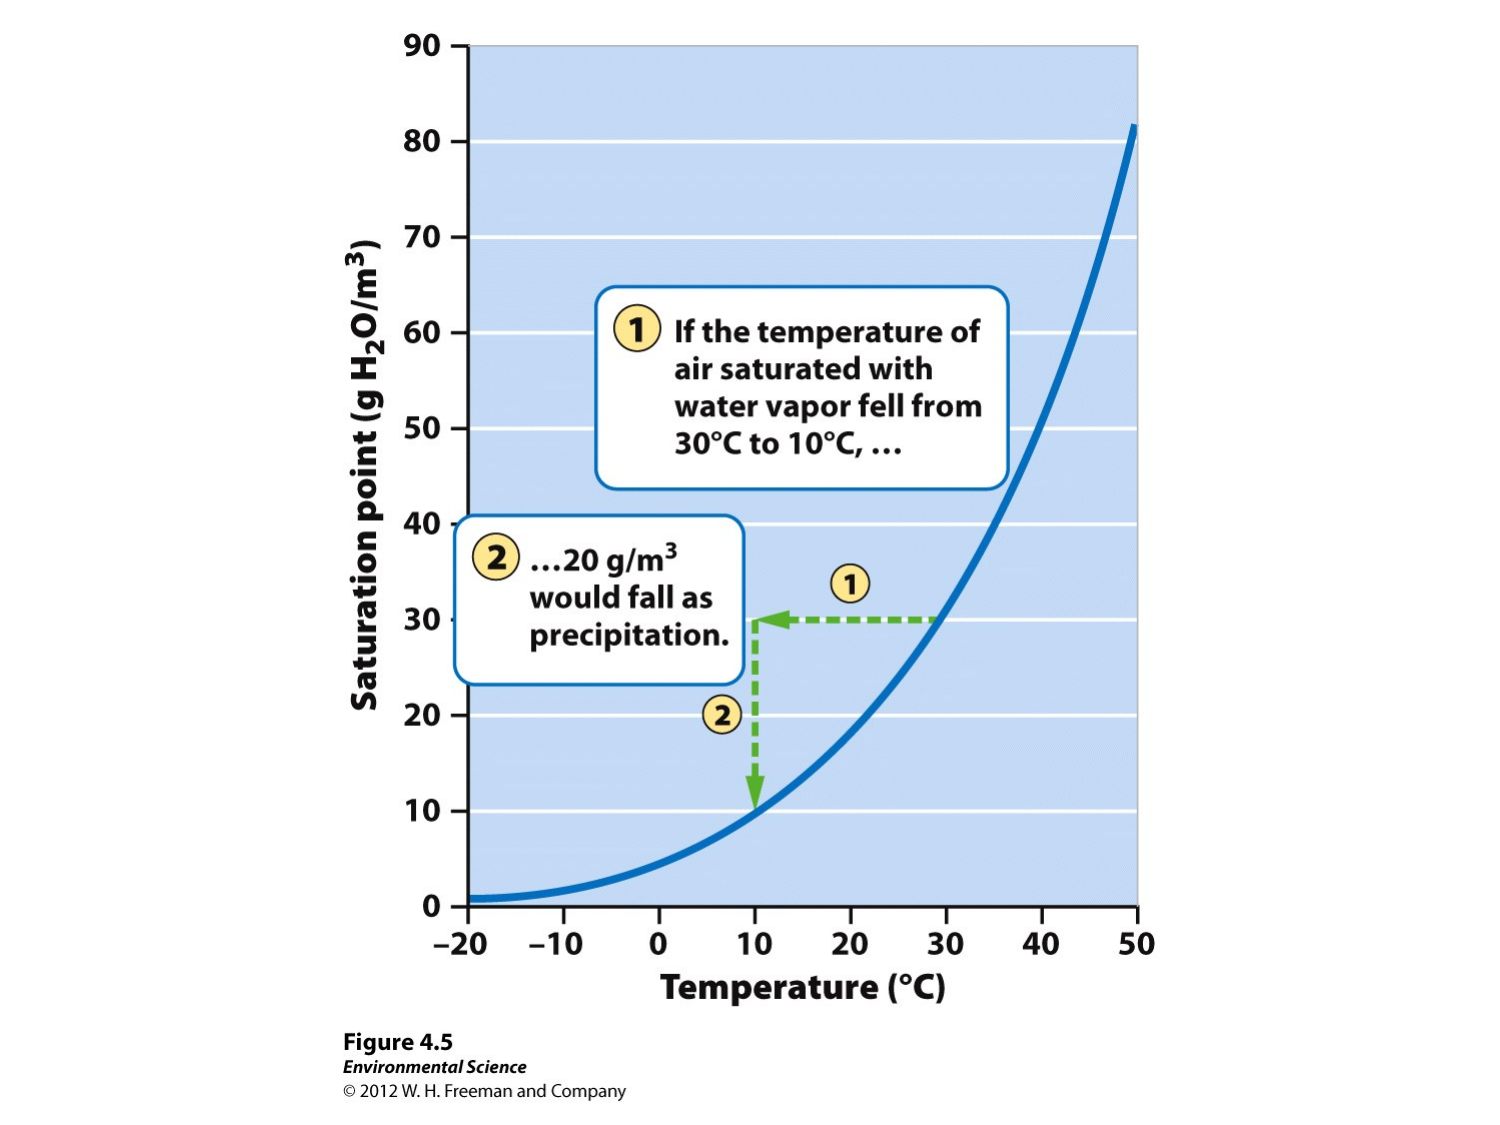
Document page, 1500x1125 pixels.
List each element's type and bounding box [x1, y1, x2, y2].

picture [335, 22, 1165, 1105]
